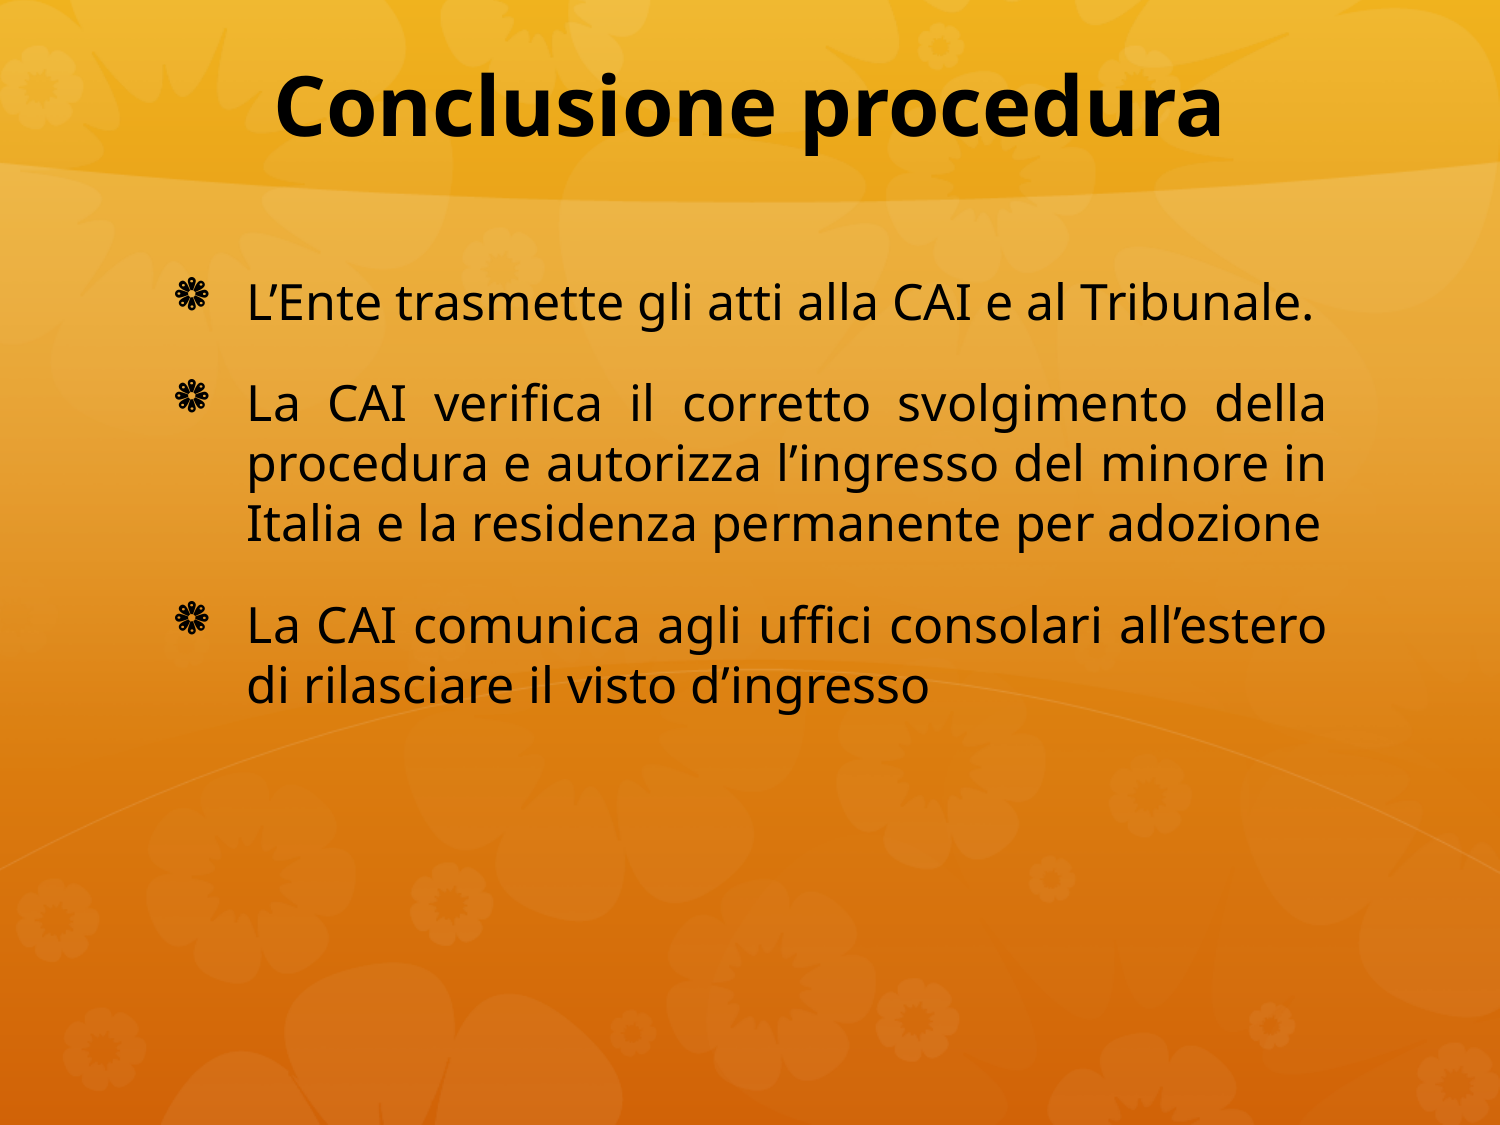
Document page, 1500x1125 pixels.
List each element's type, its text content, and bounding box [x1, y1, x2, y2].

list L’Ente trasmette gli atti alla CAI e al Tribunale. La CAI verifica il corretto svolgimento della procedura e autorizza l’ingresso del minore in Italia e la residenza permanente per adozione La CAI comunica agli uffici consolari all’estero di rilasciare il visto d’ingresso [156, 262, 1344, 967]
title Conclusione procedura [127, 14, 1372, 203]
picture [0, 0, 1500, 1125]
